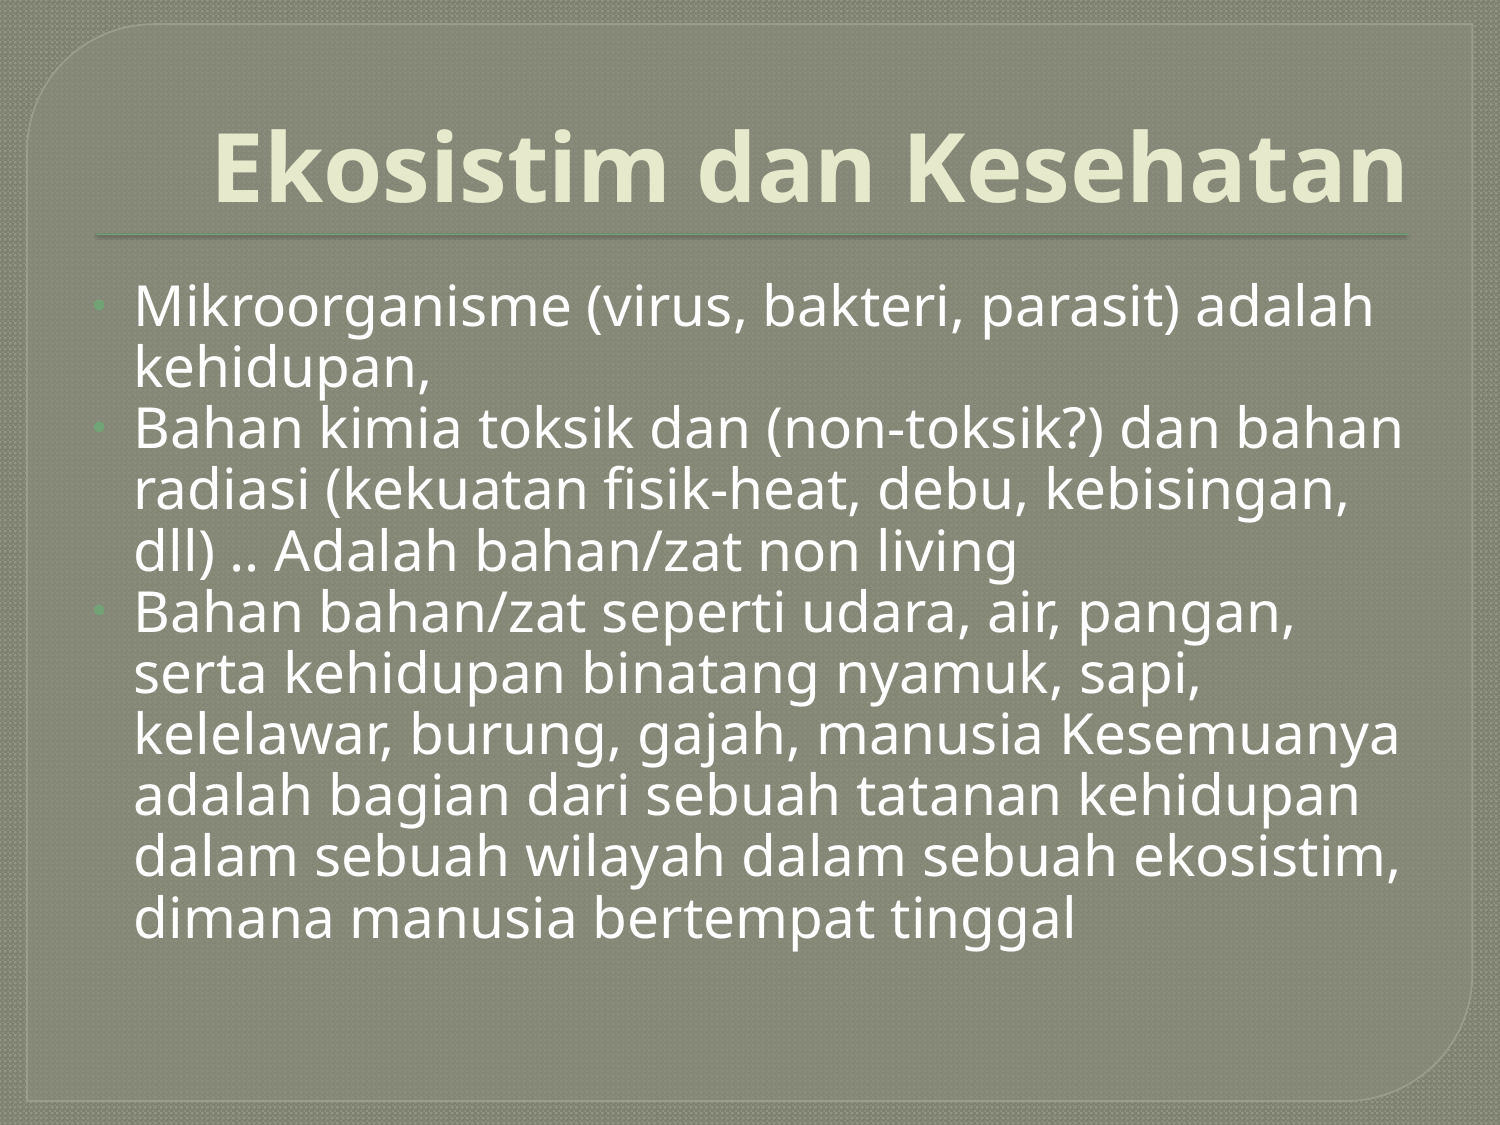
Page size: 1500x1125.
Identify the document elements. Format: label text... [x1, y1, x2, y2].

list Mikroorganisme (virus, bakteri, parasit) adalah kehidupan, Bahan kimia toksik dan (non-toksik?) dan bahan radiasi (kekuatan fisik-heat, debu, kebisingan, dll) .. Adalah bahan/zat non living Bahan bahan/zat seperti udara, air, pangan, serta kehidupan binatang nyamuk, sapi, kelelawar, burung, gajah, manusia Kesemuanya adalah bagian dari sebuah tatanan kehidupan dalam sebuah wilayah dalam sebuah ekosistim, dimana manusia bertempat tinggal [75, 270, 1425, 1013]
title Ekosistim dan Kesehatan [75, 41, 1425, 230]
